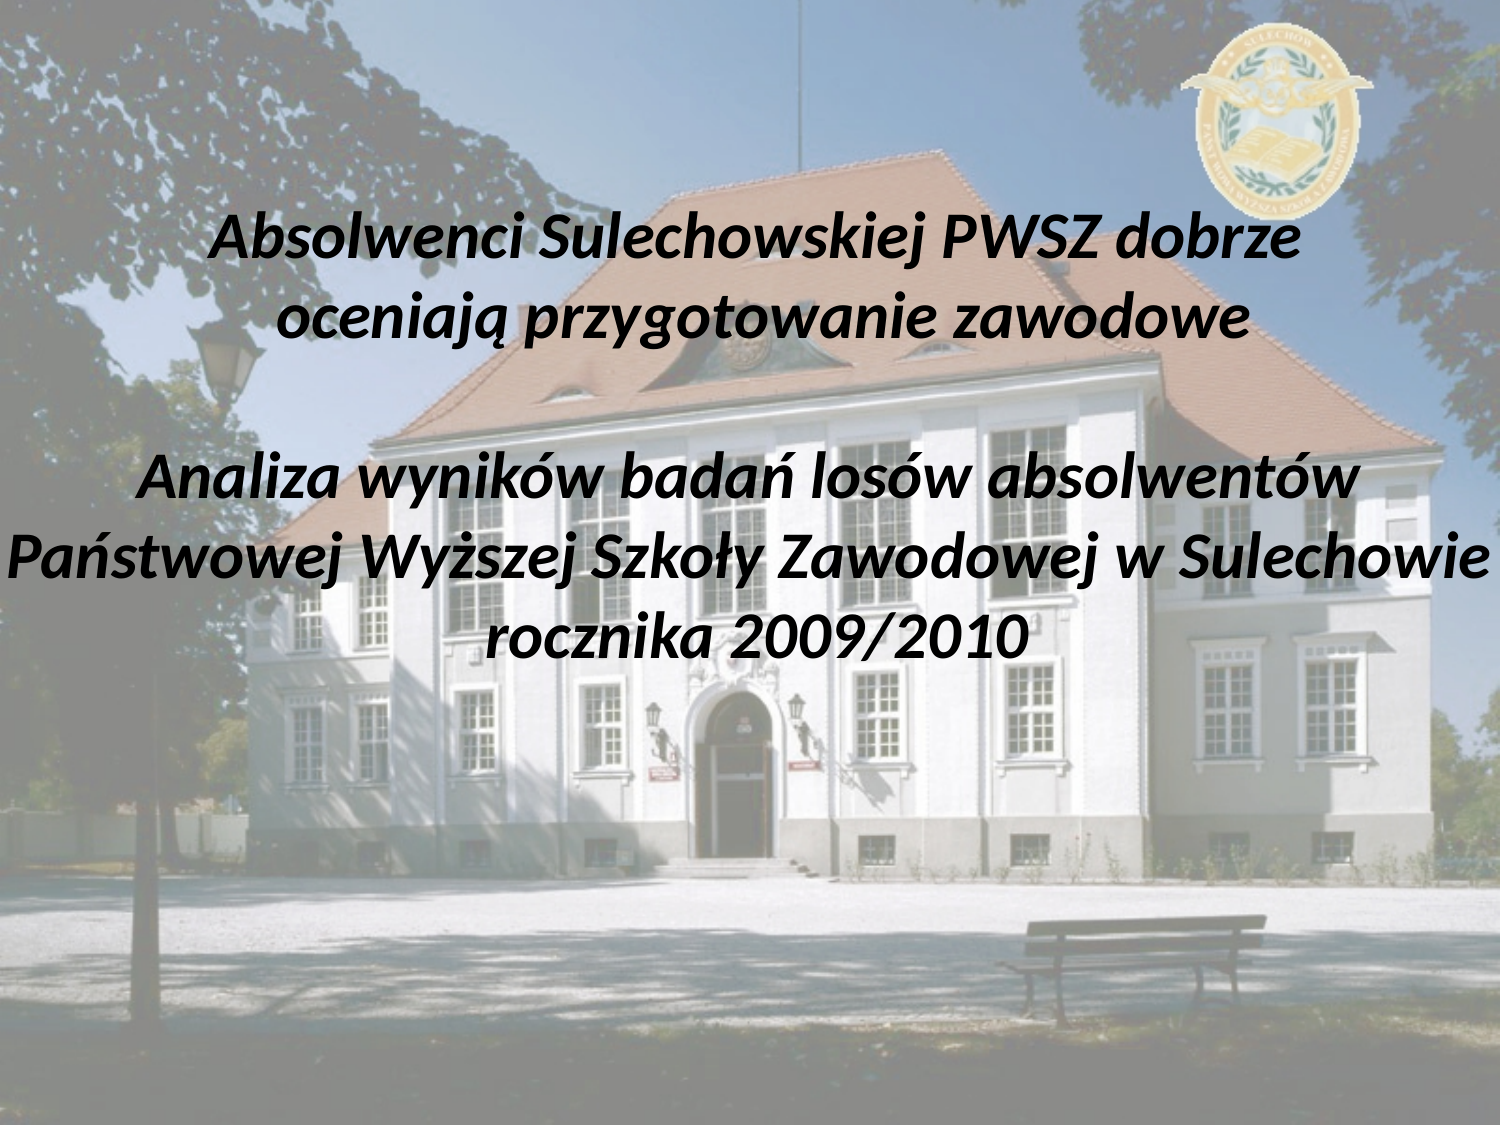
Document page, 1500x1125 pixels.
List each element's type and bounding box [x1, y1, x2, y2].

list [0, 0, 1500, 1125]
